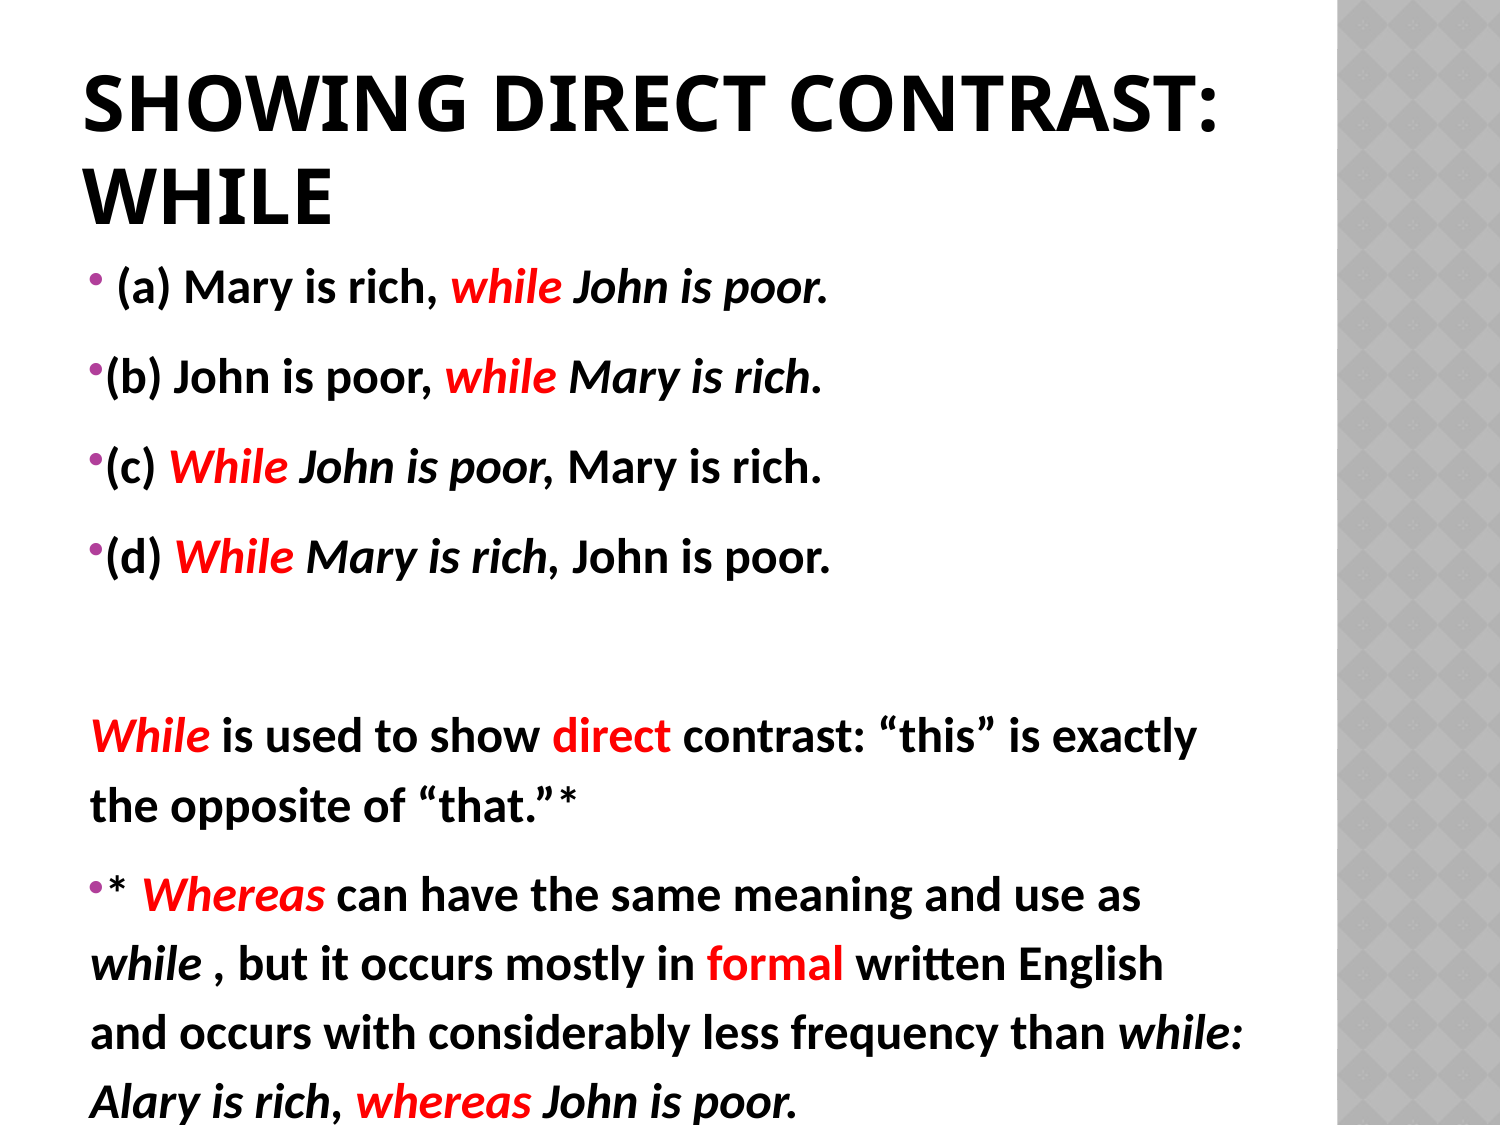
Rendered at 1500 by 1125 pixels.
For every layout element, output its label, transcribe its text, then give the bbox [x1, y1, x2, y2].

list (a) Mary is rich, while John is poor. (b) John is poor, while Mary is rich. (c) While John is poor, Mary is rich. (d) While Mary is rich, John is poor. While is used to show direct contrast: “this” is exactly the opposite of “that.”* * Whereas can have the same meaning and use as while , but it occurs mostly in formal written English and occurs with considerably less frequency than while: Alary is rich, whereas John is poor. Examples (a), (b), (c), and (d) all have the same meaning. [75, 237, 1263, 1125]
title Showing Direct Contrast: While [75, 52, 1263, 237]
